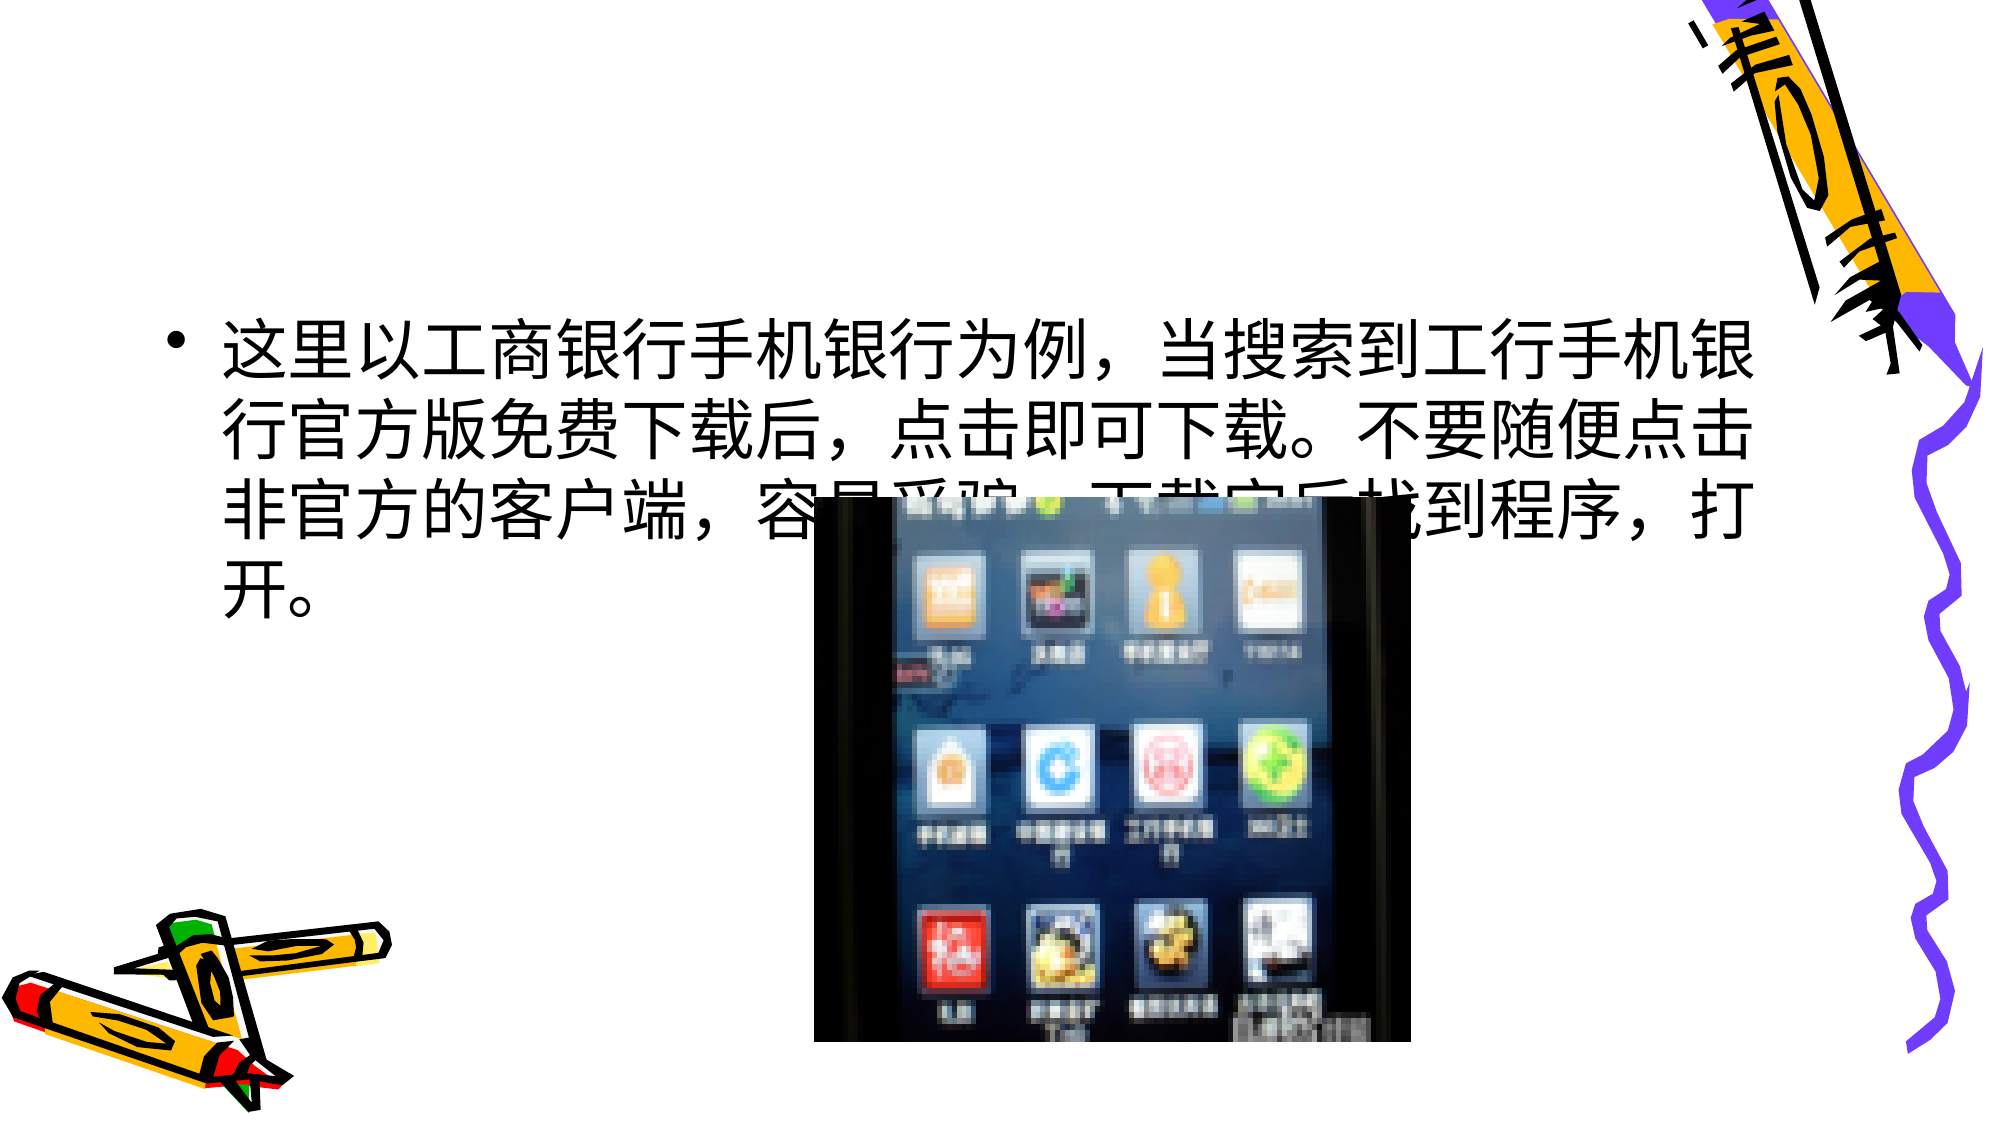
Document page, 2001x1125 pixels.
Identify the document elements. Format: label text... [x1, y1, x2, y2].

list 这里以工商银行手机银行为例，当搜索到工行手机银行官方版免费下载后，点击即可下载。不要随便点击非官方的客户端，容易受骗。下载完后找到程序，打开。 [149, 299, 1834, 901]
picture [814, 497, 1411, 1042]
